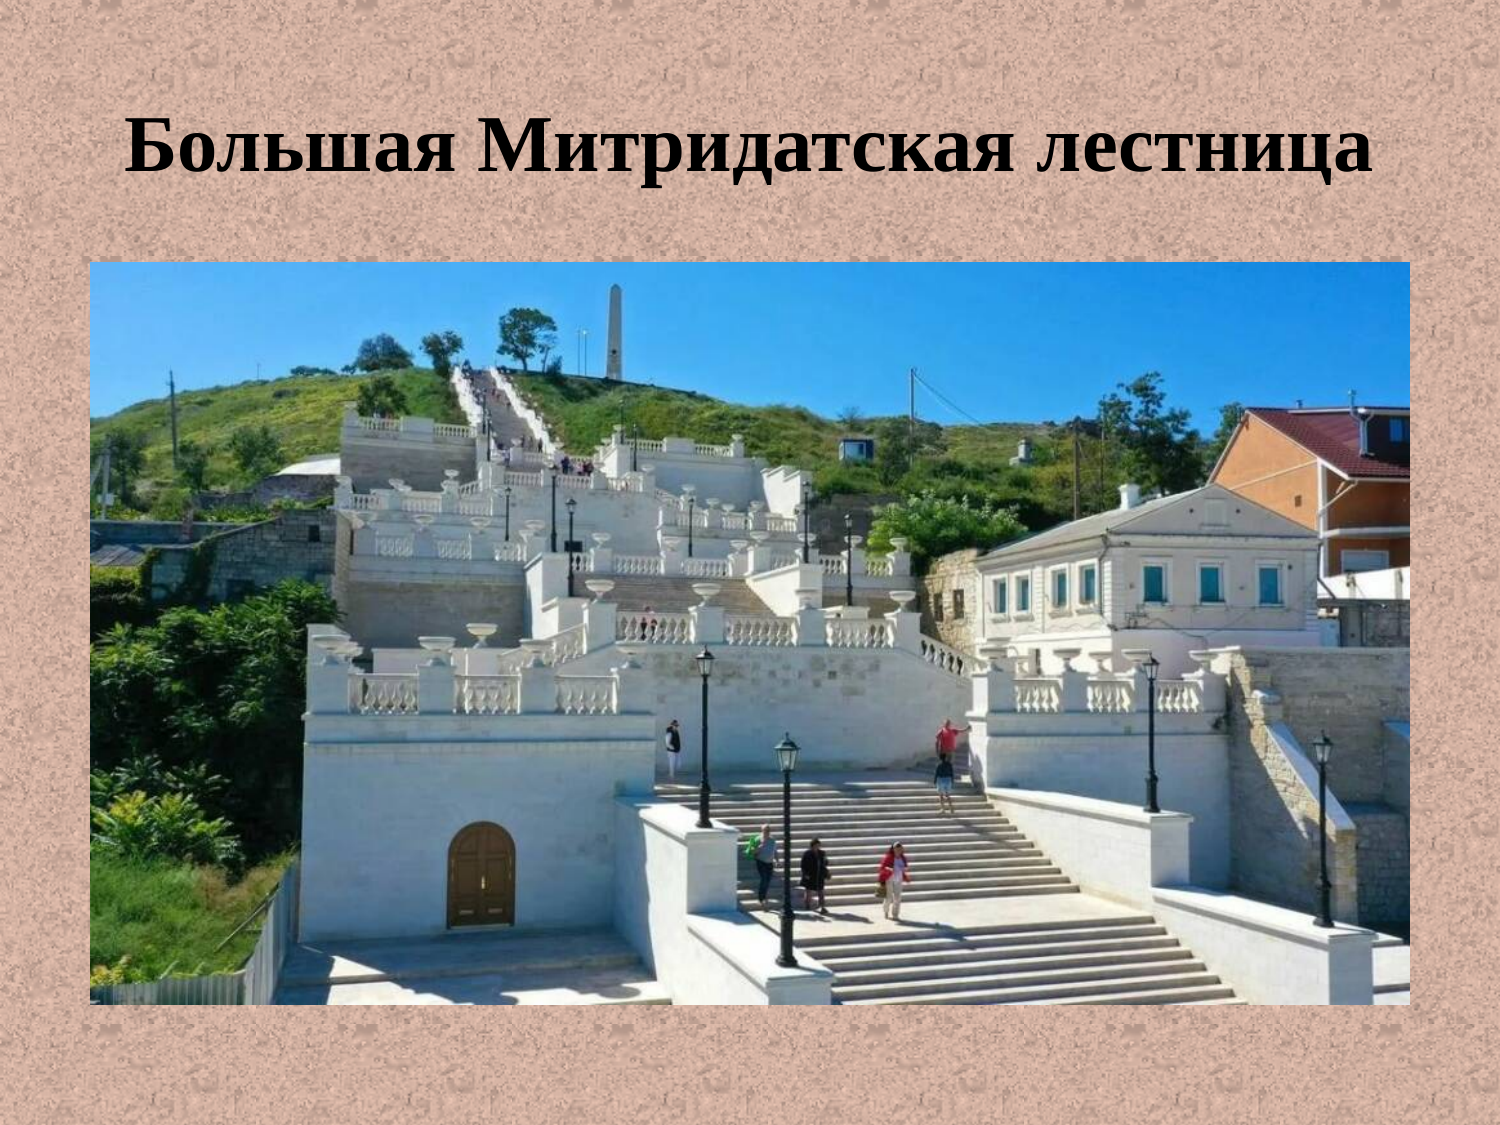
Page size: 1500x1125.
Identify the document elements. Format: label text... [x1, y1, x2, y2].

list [89, 262, 1411, 1006]
title Большая Митридатская лестница [75, 45, 1425, 233]
